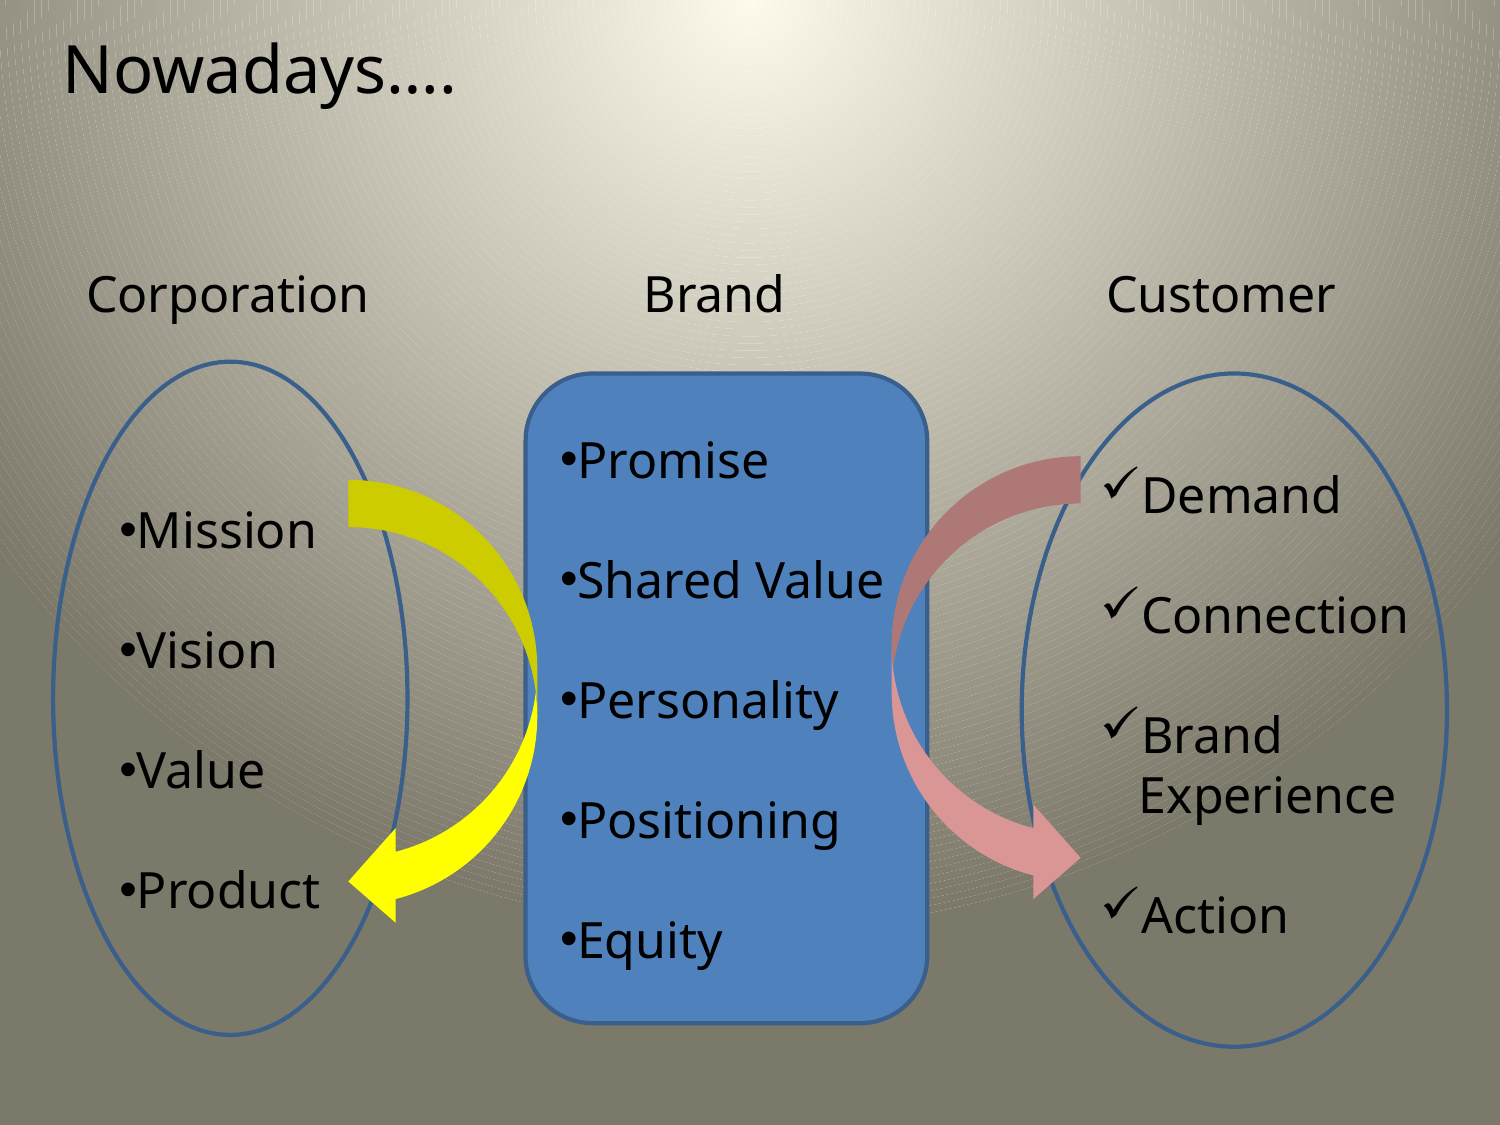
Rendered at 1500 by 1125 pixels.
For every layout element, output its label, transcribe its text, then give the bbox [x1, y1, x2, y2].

text_box Nowadays…. [47, 19, 473, 114]
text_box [52, 255, 408, 1036]
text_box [348, 255, 1081, 1024]
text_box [1021, 255, 1448, 1047]
